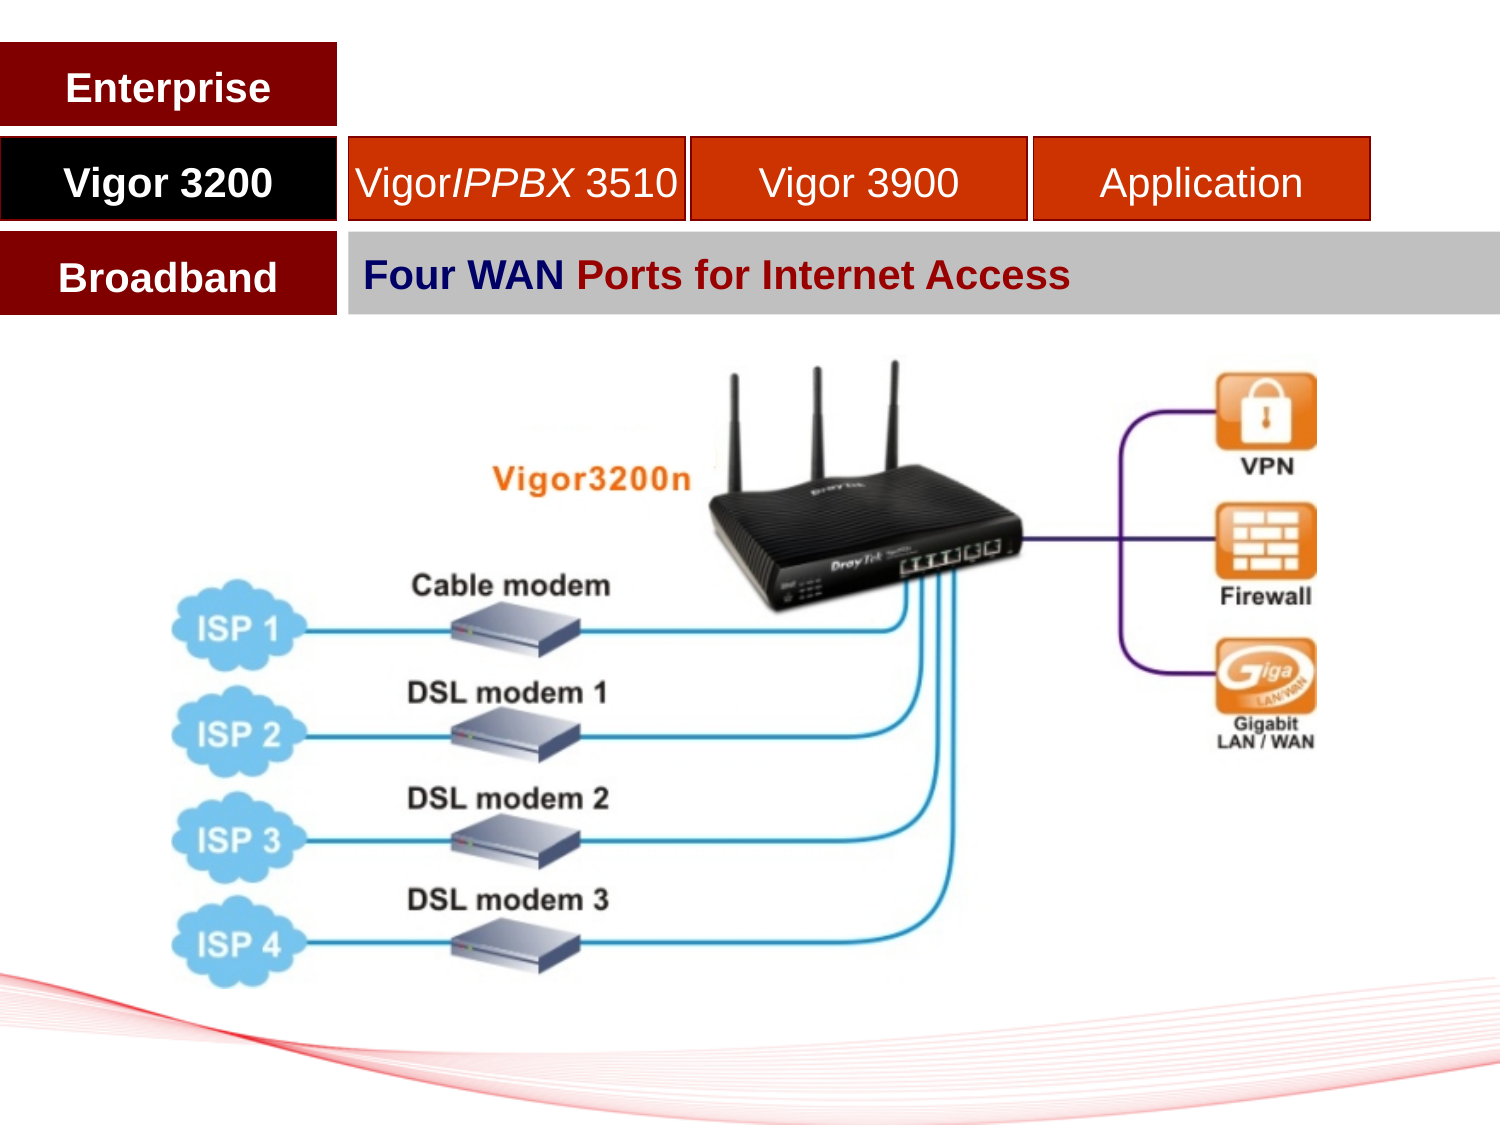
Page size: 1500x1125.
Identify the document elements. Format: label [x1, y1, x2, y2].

text_box [0, 42, 1500, 315]
picture [0, 354, 1500, 1125]
